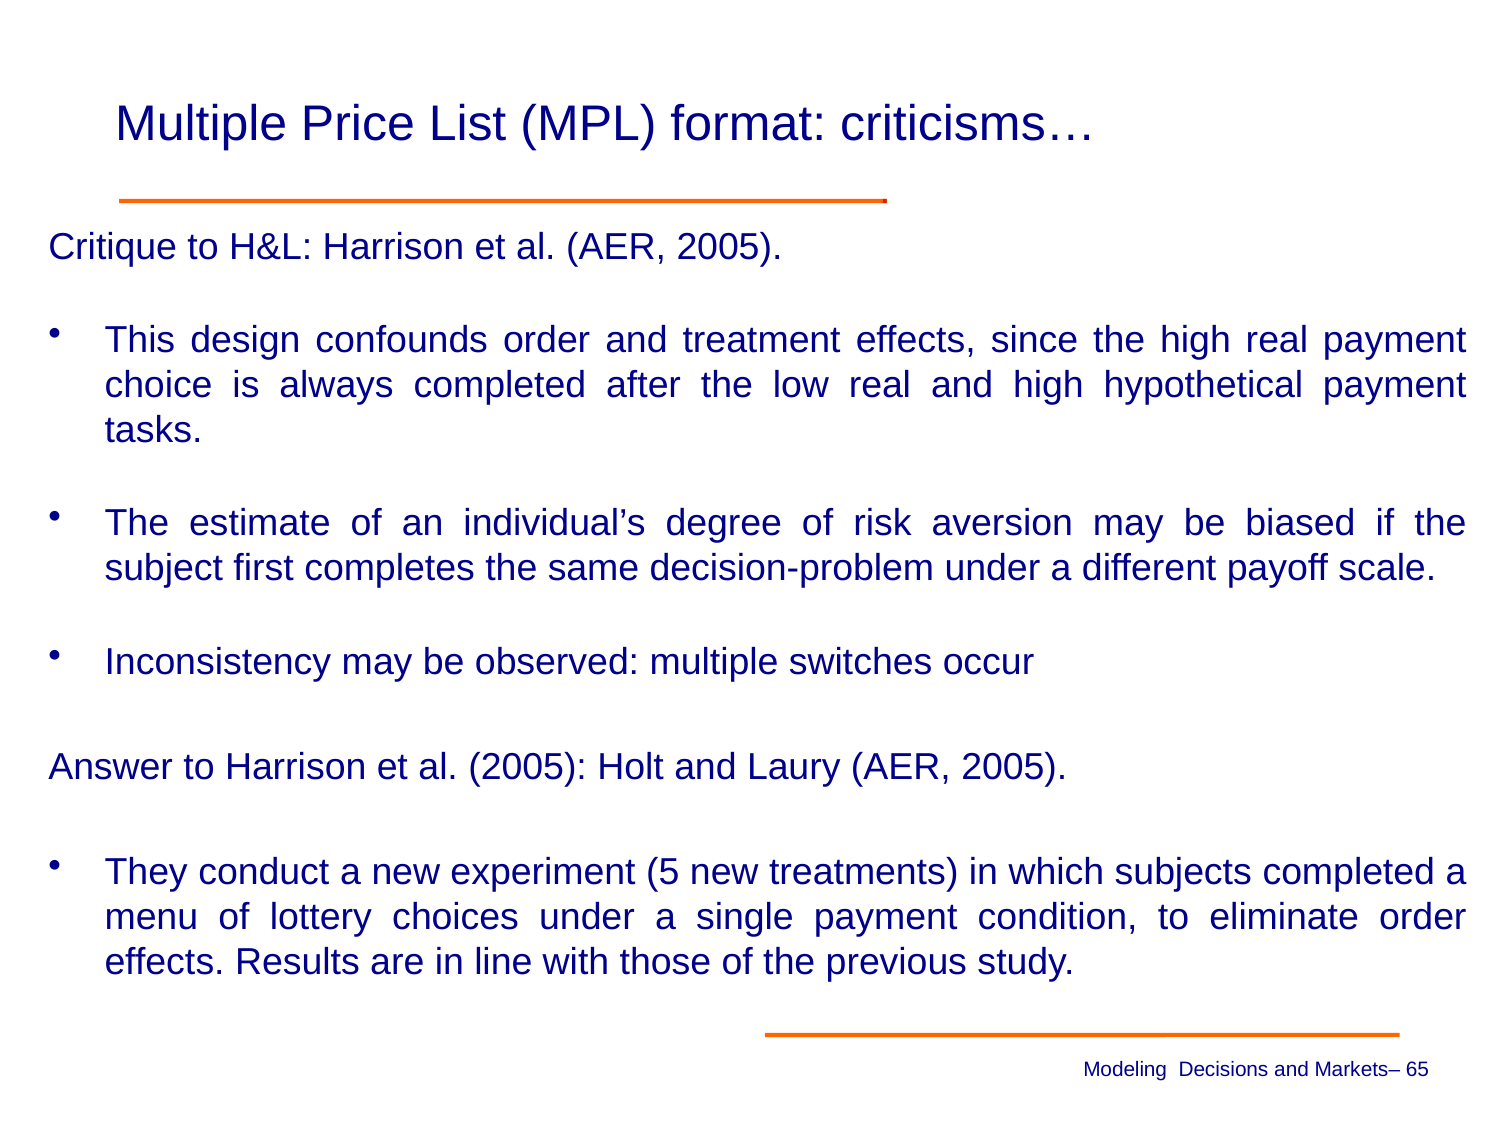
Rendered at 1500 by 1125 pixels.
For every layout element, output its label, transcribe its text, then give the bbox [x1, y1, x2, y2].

list Critique to H&L: Harrison et al. (AER, 2005). This design confounds order and treatment effects, since the high real payment choice is always completed after the low real and high hypothetical payment tasks. The estimate of an individual’s degree of risk aversion may be biased if the subject first completes the same decision-problem under a different payoff scale. Inconsistency may be observed: multiple switches occur Answer to Harrison et al. (2005): Holt and Laury (AER, 2005). They conduct a new experiment (5 new treatments) in which subjects completed a menu of lottery choices under a single payment condition, to eliminate order effects. Results are in line with those of the previous study. [33, 214, 1482, 1027]
title Multiple Price List (MPL) format: criticisms… [100, 45, 1416, 194]
footer Modeling Decisions and Markets– 64 [582, 1048, 1444, 1101]
